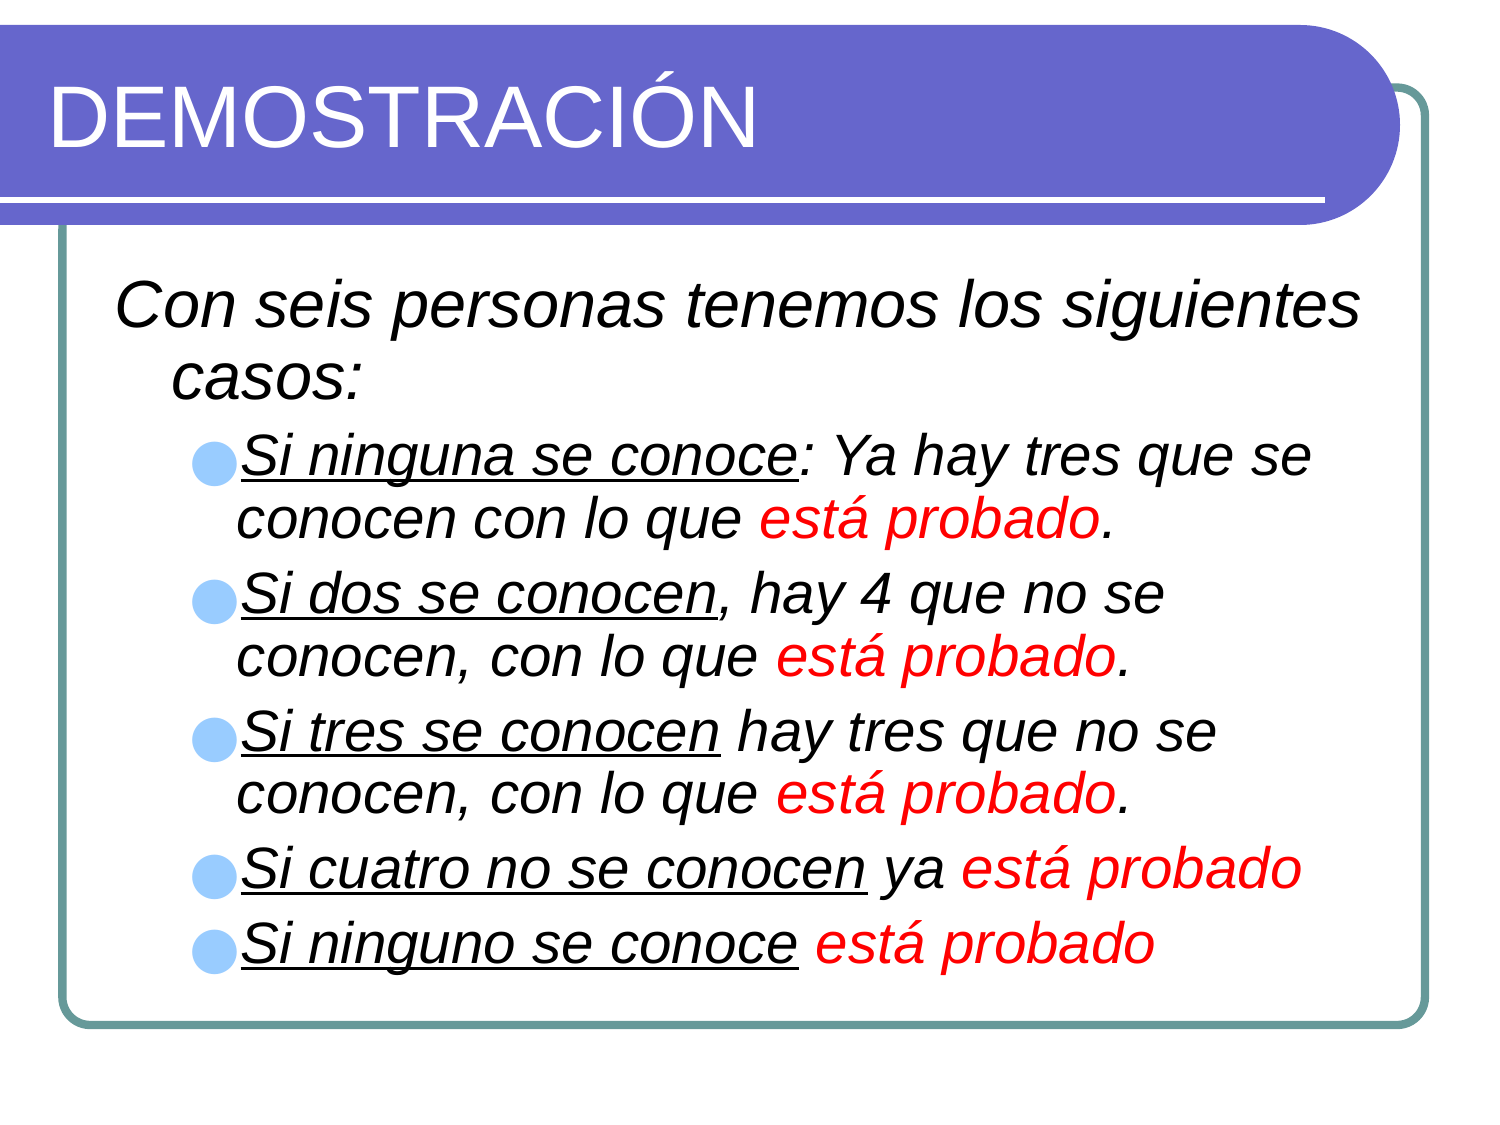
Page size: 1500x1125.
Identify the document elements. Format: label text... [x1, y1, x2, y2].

title DEMOSTRACIÓN [32, 37, 1347, 188]
list Con seis personas tenemos los siguientes casos: Si ninguna se conoce: Ya hay tres que se conocen con lo que está probado. Si dos se conocen, hay 4 que no se conocen, con lo que está probado. Si tres se conocen hay tres que no se conocen, con lo que está probado. Si cuatro no se conocen ya está probado Si ninguno se conoce está probado [99, 262, 1400, 988]
